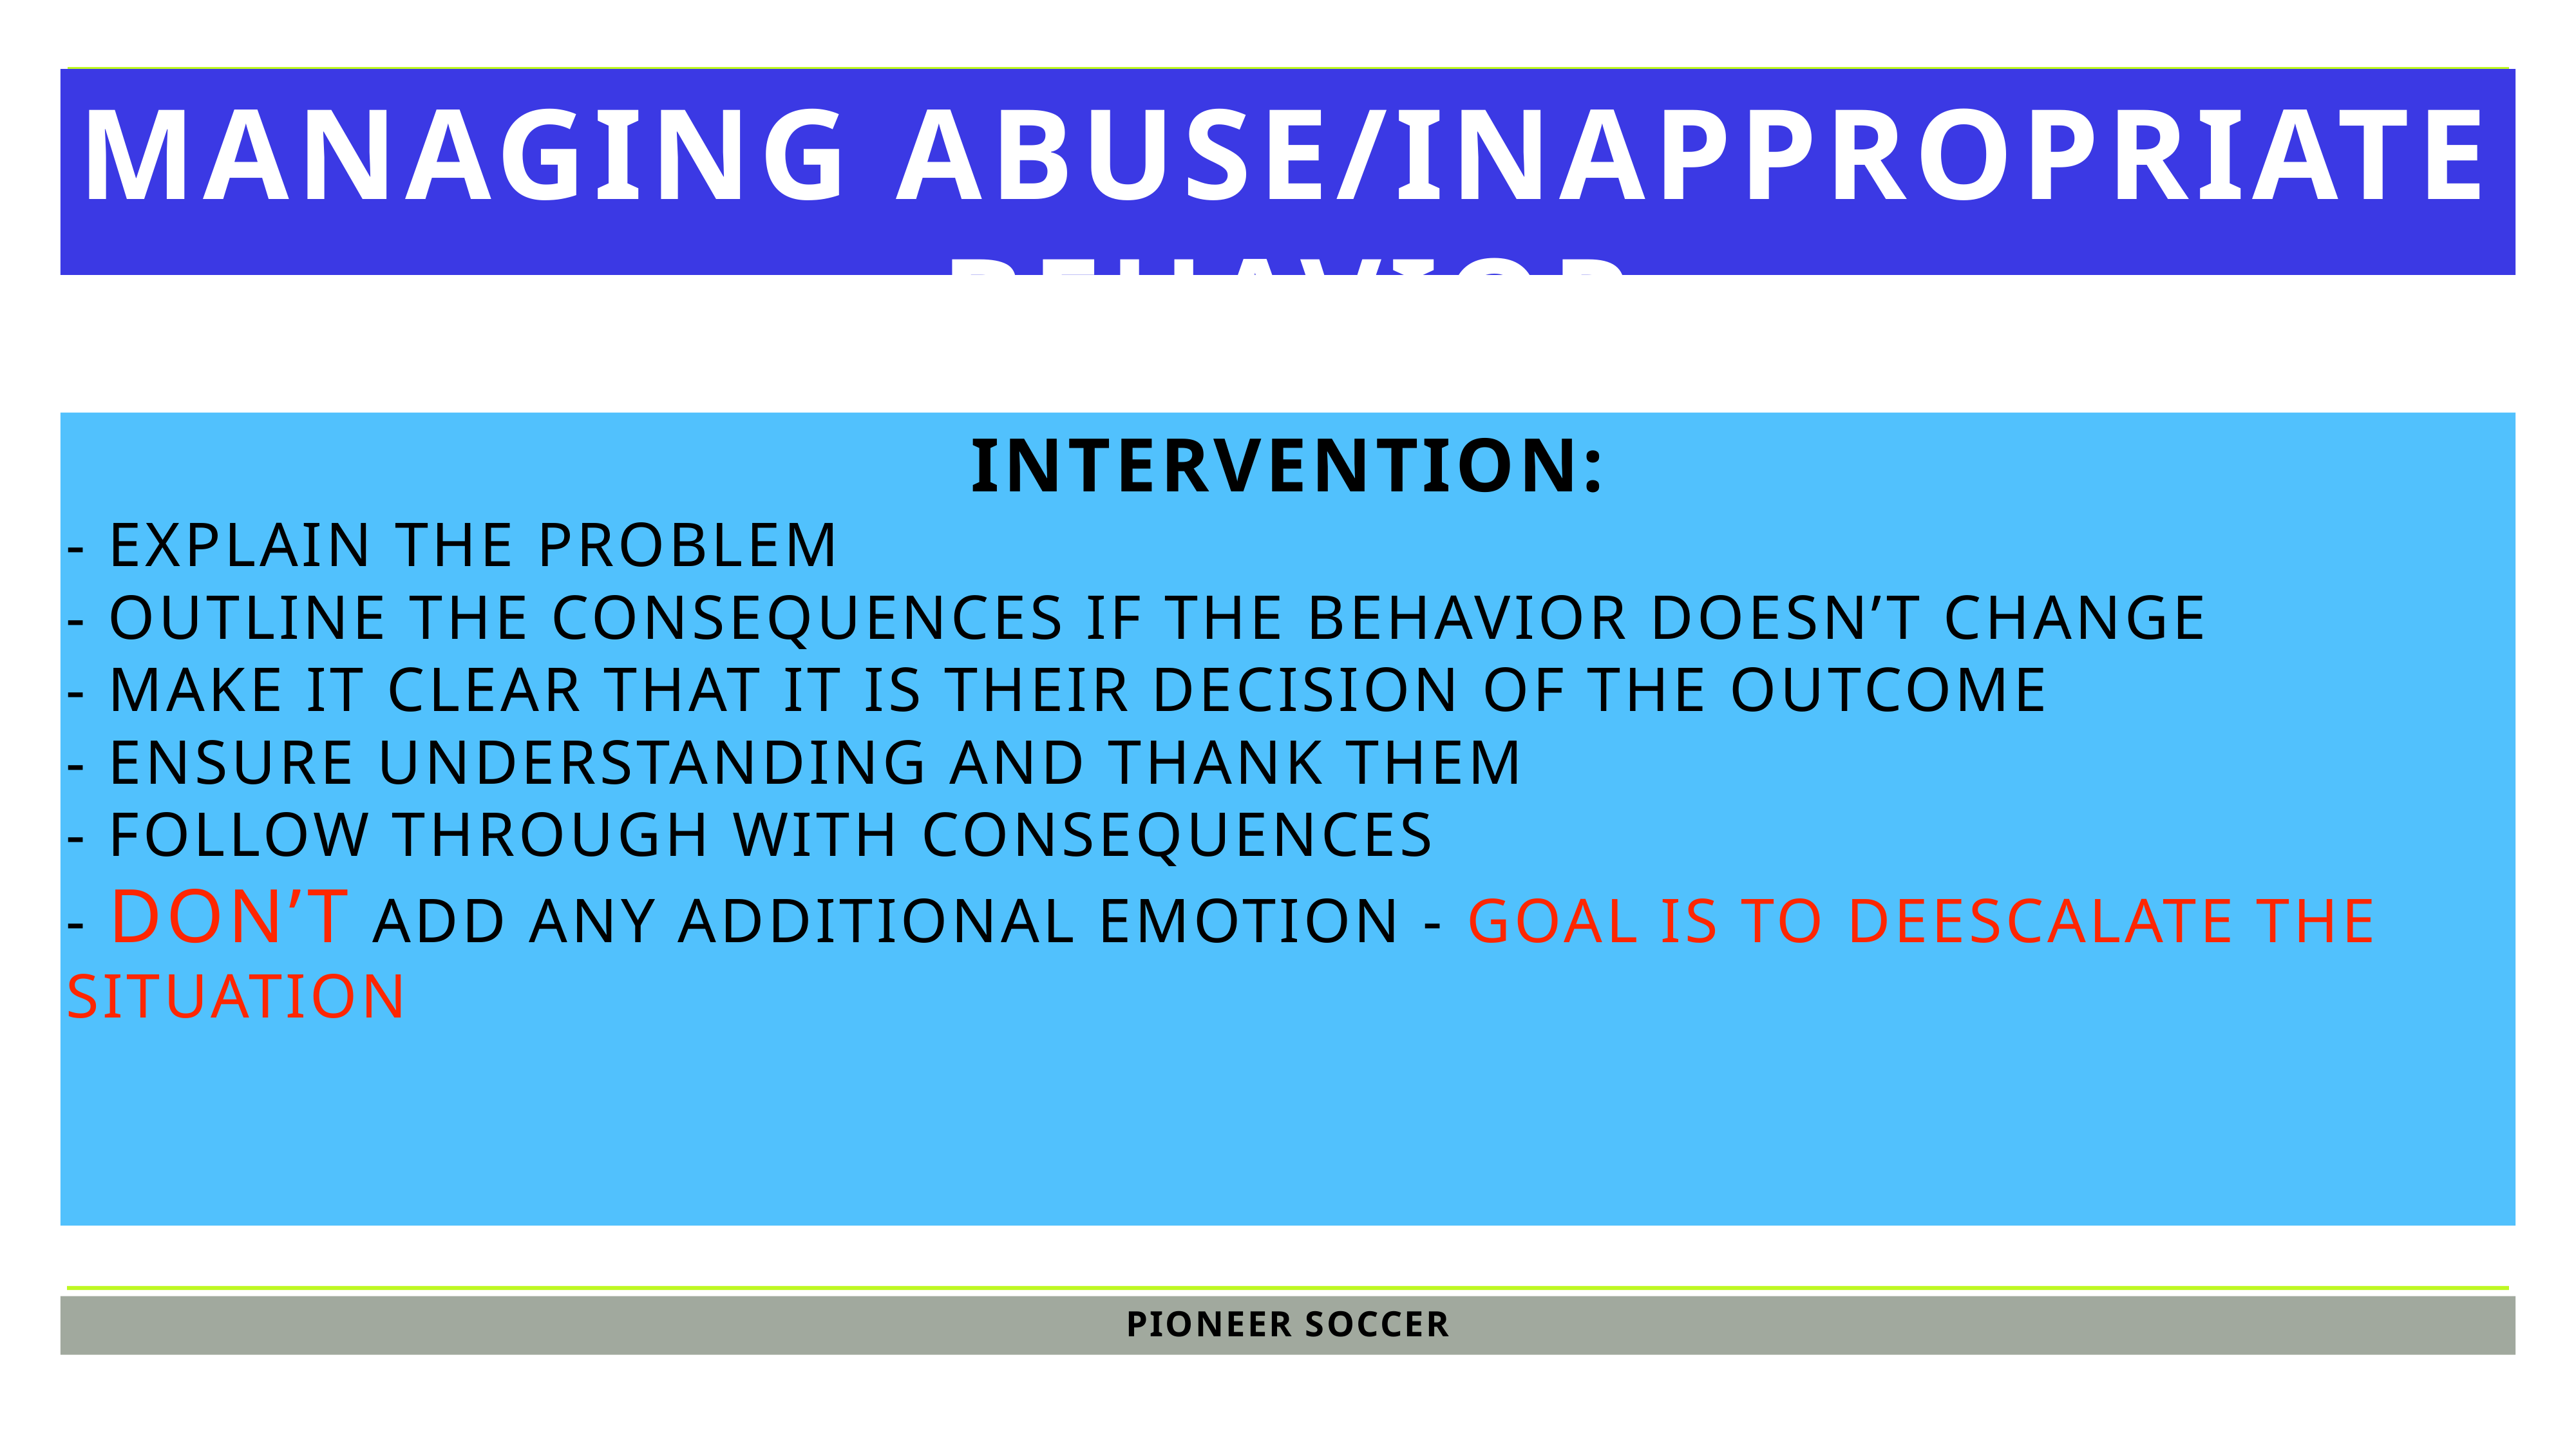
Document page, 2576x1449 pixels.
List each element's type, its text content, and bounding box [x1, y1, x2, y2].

title managing abuse/inappropriate behavior [60, 68, 2516, 276]
list intervention: - Explain the problem - outline the consequences if the behavior doesn’t change - Make it clear that it is their decision of the outcome - ensure understanding and thank them - follow through with consequences - don’t add any additional emotion - goal is to deescalate the situation [60, 412, 2516, 1226]
list pioneer soccer [60, 1296, 2516, 1356]
